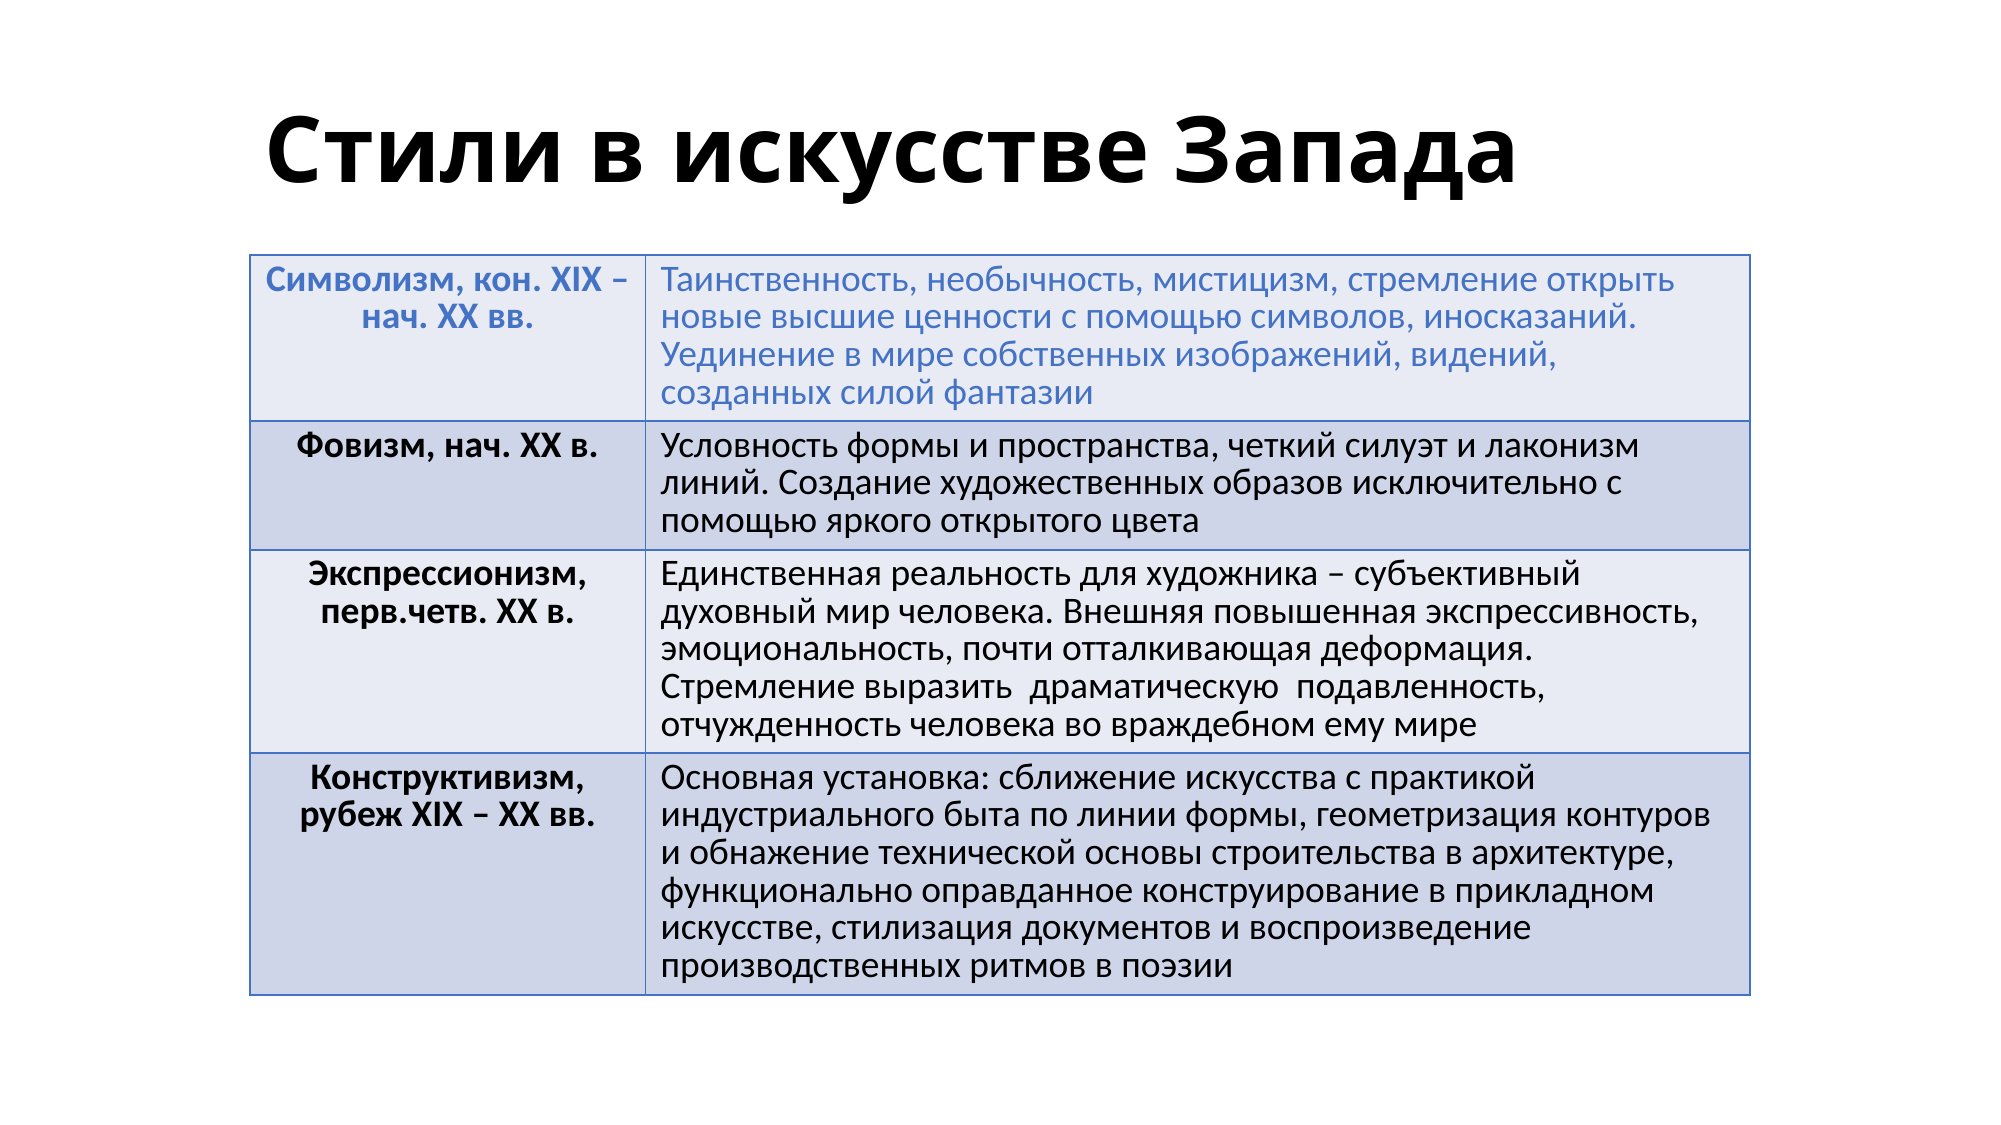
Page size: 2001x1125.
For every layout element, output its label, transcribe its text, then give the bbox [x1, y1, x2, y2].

table_cell Фовизм, нач. XX в. [251, 422, 645, 549]
table_cell Экспрессионизм, перв.четв. XX в. [251, 551, 645, 752]
table_cell Единственная реальность для художника – субъективный духовный мир человека. Внешняя повышенная экспрессивность, эмоциональность, почти отталкивающая деформация. Стремление выразить драматическую подавленность, отчужденность человека во враждебном ему мире [646, 551, 1749, 752]
title Стили в искусстве Запада [249, 66, 1750, 240]
table_cell Условность формы и пространства, четкий силуэт и лаконизм линий. Создание художественных образов исключительно с помощью яркого открытого цвета [646, 422, 1749, 549]
table_header Символизм, кон. XIX – нач. XX вв. [251, 256, 645, 420]
table_cell Конструктивизм, рубеж XIX – XX вв. [251, 754, 645, 994]
table_header Таинственность, необычность, мистицизм, стремление открыть новые высшие ценности с помощью символов, иносказаний. Уединение в мире собственных изображений, видений, созданных силой фантазии [646, 256, 1749, 420]
table_cell Основная установка: сближение искусства с практикой индустриального быта по линии формы, геометризация контуров и обнажение технической основы строительства в архитектуре, функционально оправданное конструирование в прикладном искусстве, стилизация документов и воспроизведение производственных ритмов в поэзии [646, 754, 1749, 994]
